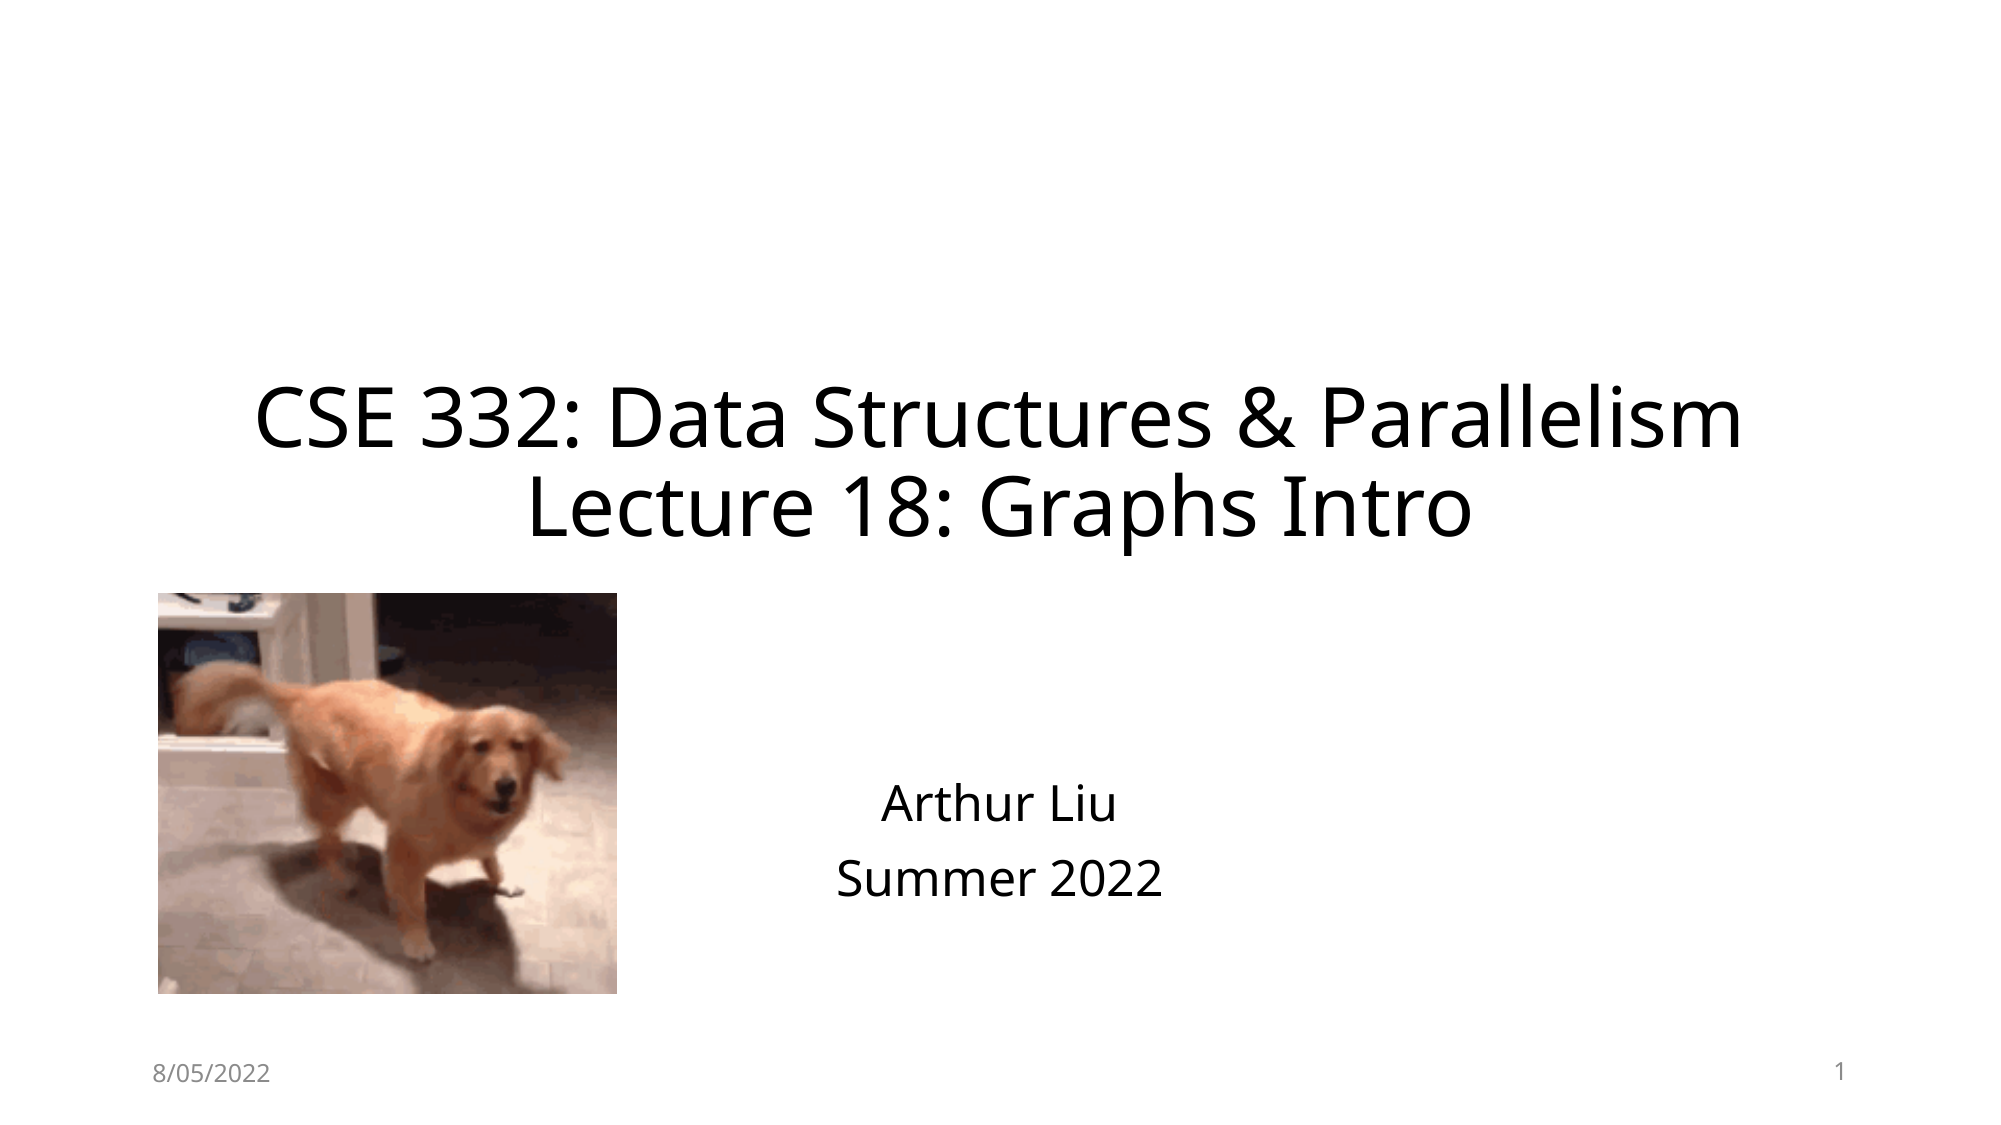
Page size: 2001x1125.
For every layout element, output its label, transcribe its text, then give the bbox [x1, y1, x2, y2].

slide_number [137, 1042, 588, 1103]
slide_number 1 [1412, 1042, 1863, 1103]
subtitle Arthur Liu Summer 2022 [249, 771, 1750, 1043]
title CSE 332: Data Structures & Parallelism Lecture 18: Graphs Intro [210, 170, 1790, 563]
picture [158, 593, 617, 994]
